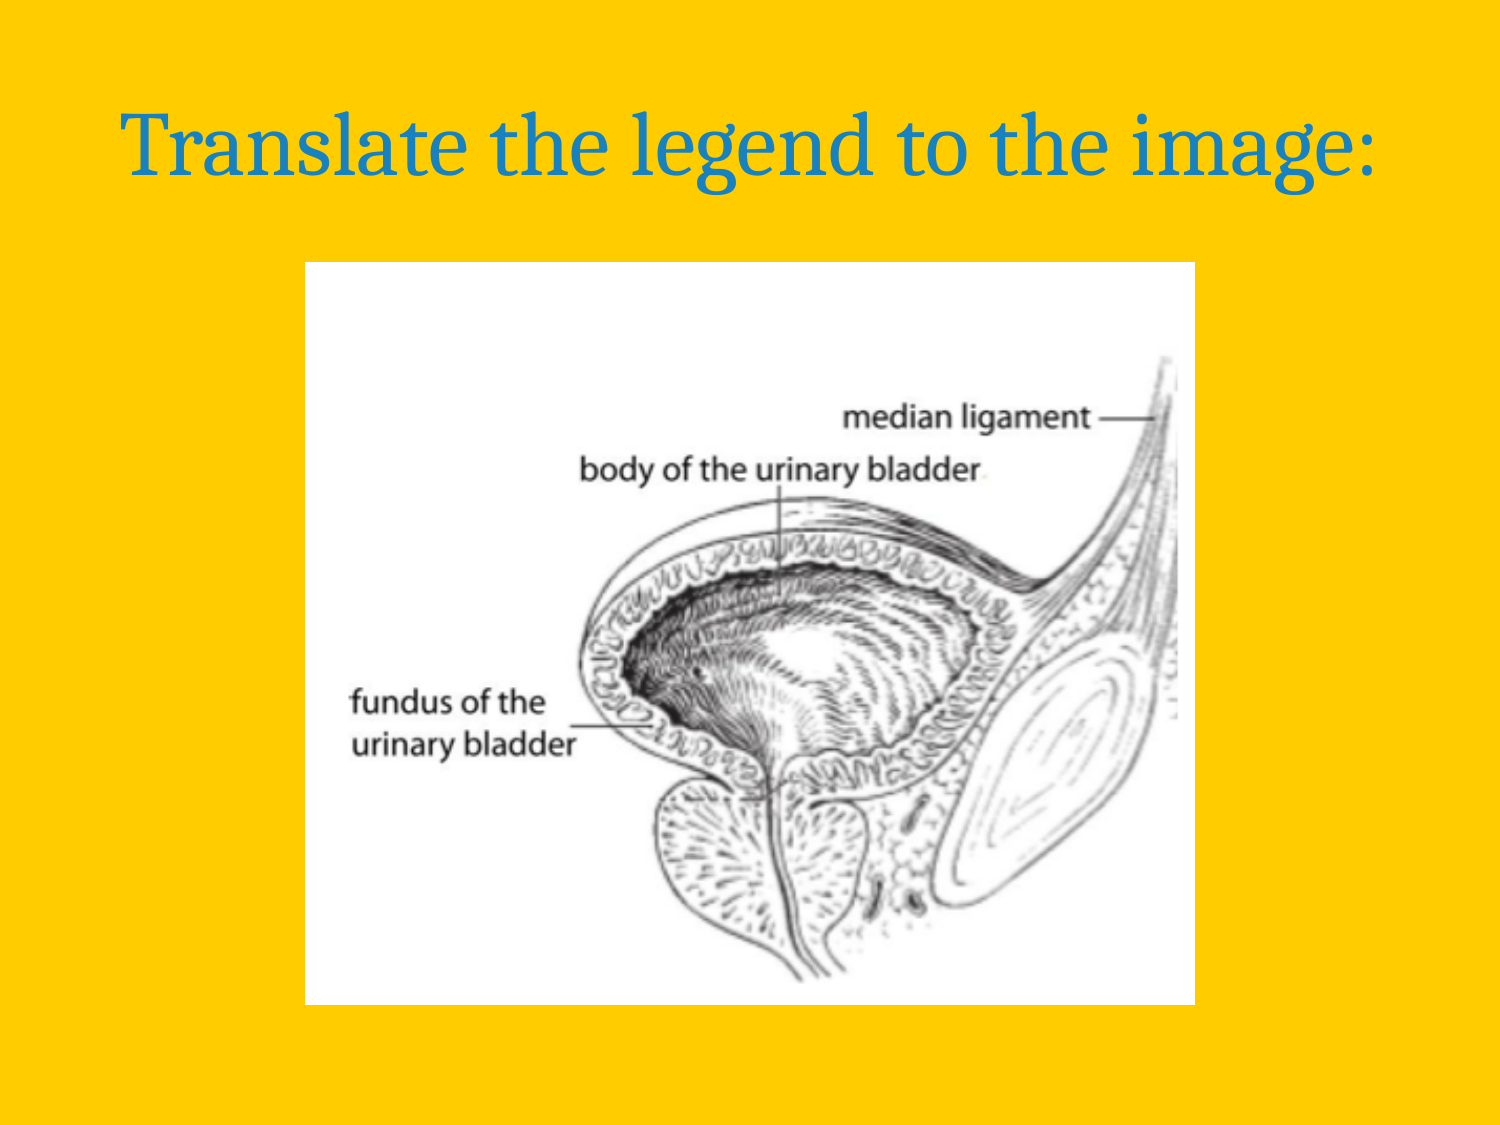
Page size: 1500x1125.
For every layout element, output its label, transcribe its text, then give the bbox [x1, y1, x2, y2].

title Translate the legend to the image: [75, 45, 1425, 233]
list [74, 262, 1426, 1006]
